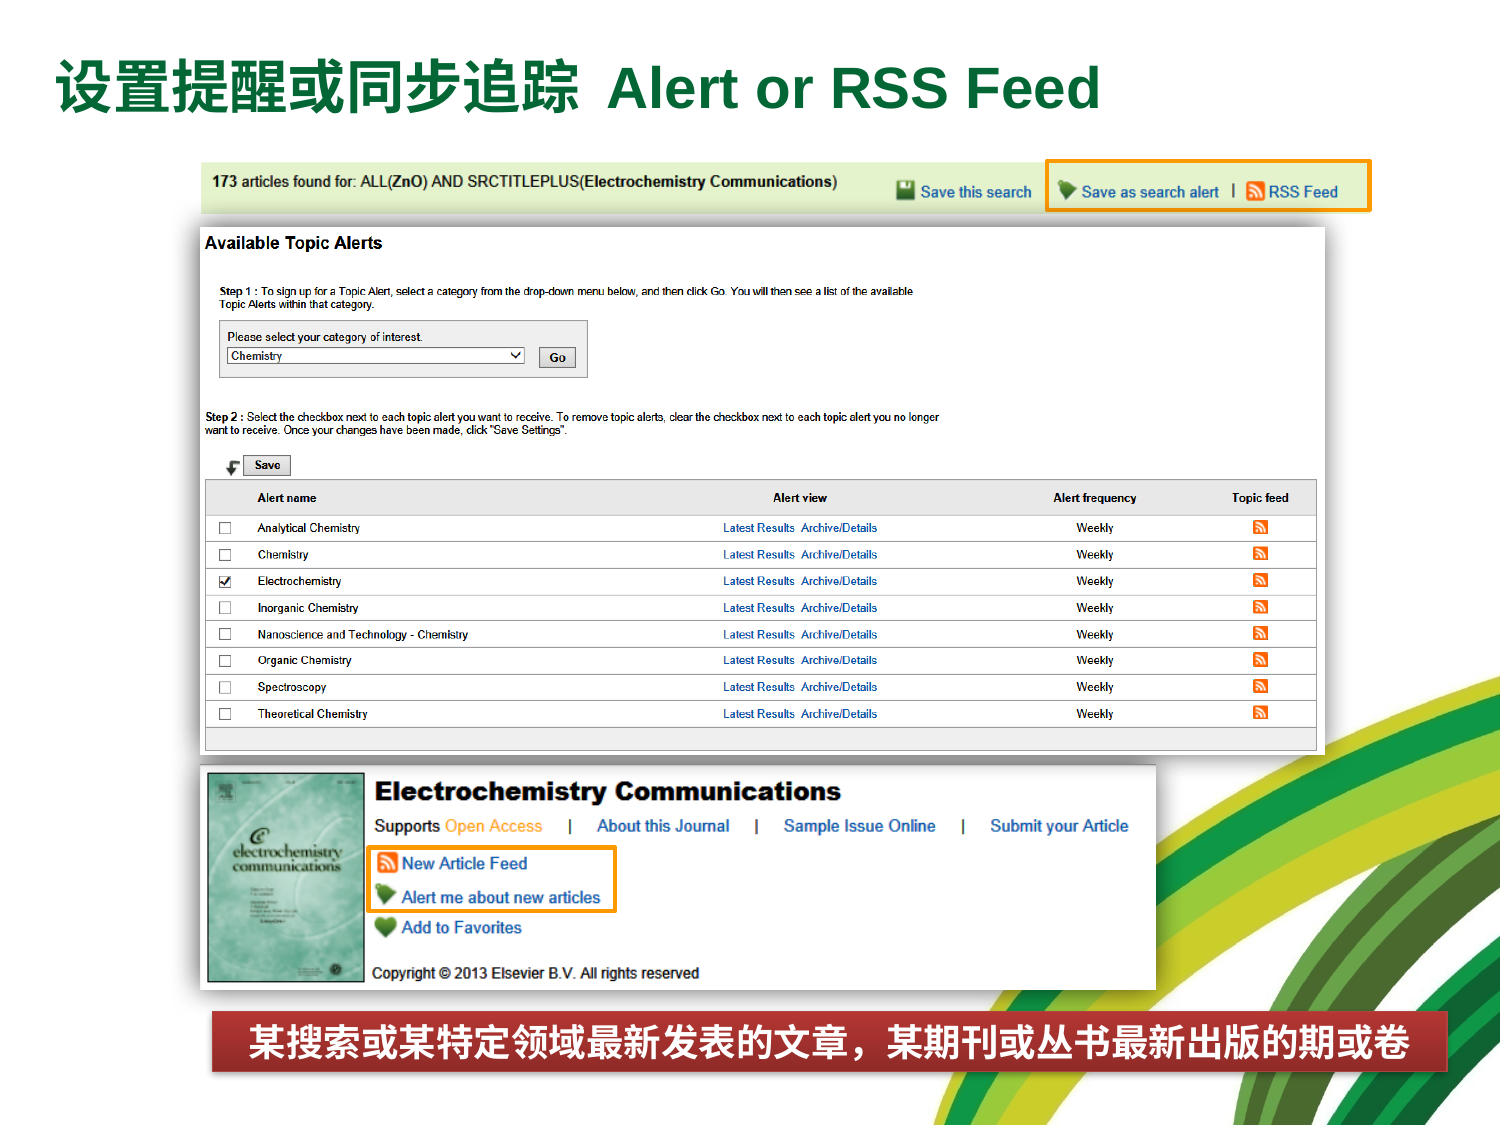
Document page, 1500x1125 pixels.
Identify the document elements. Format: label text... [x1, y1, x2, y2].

text_box 设置提醒或同步追踪 Alert or RSS Feed [54, 42, 1247, 128]
picture [199, 226, 1500, 1125]
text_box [199, 764, 1156, 990]
picture [199, 160, 1370, 214]
text_box 某搜索或某特定领域最新发表的文章，某期刊或丛书最新出版的期或卷 [212, 1011, 1448, 1072]
